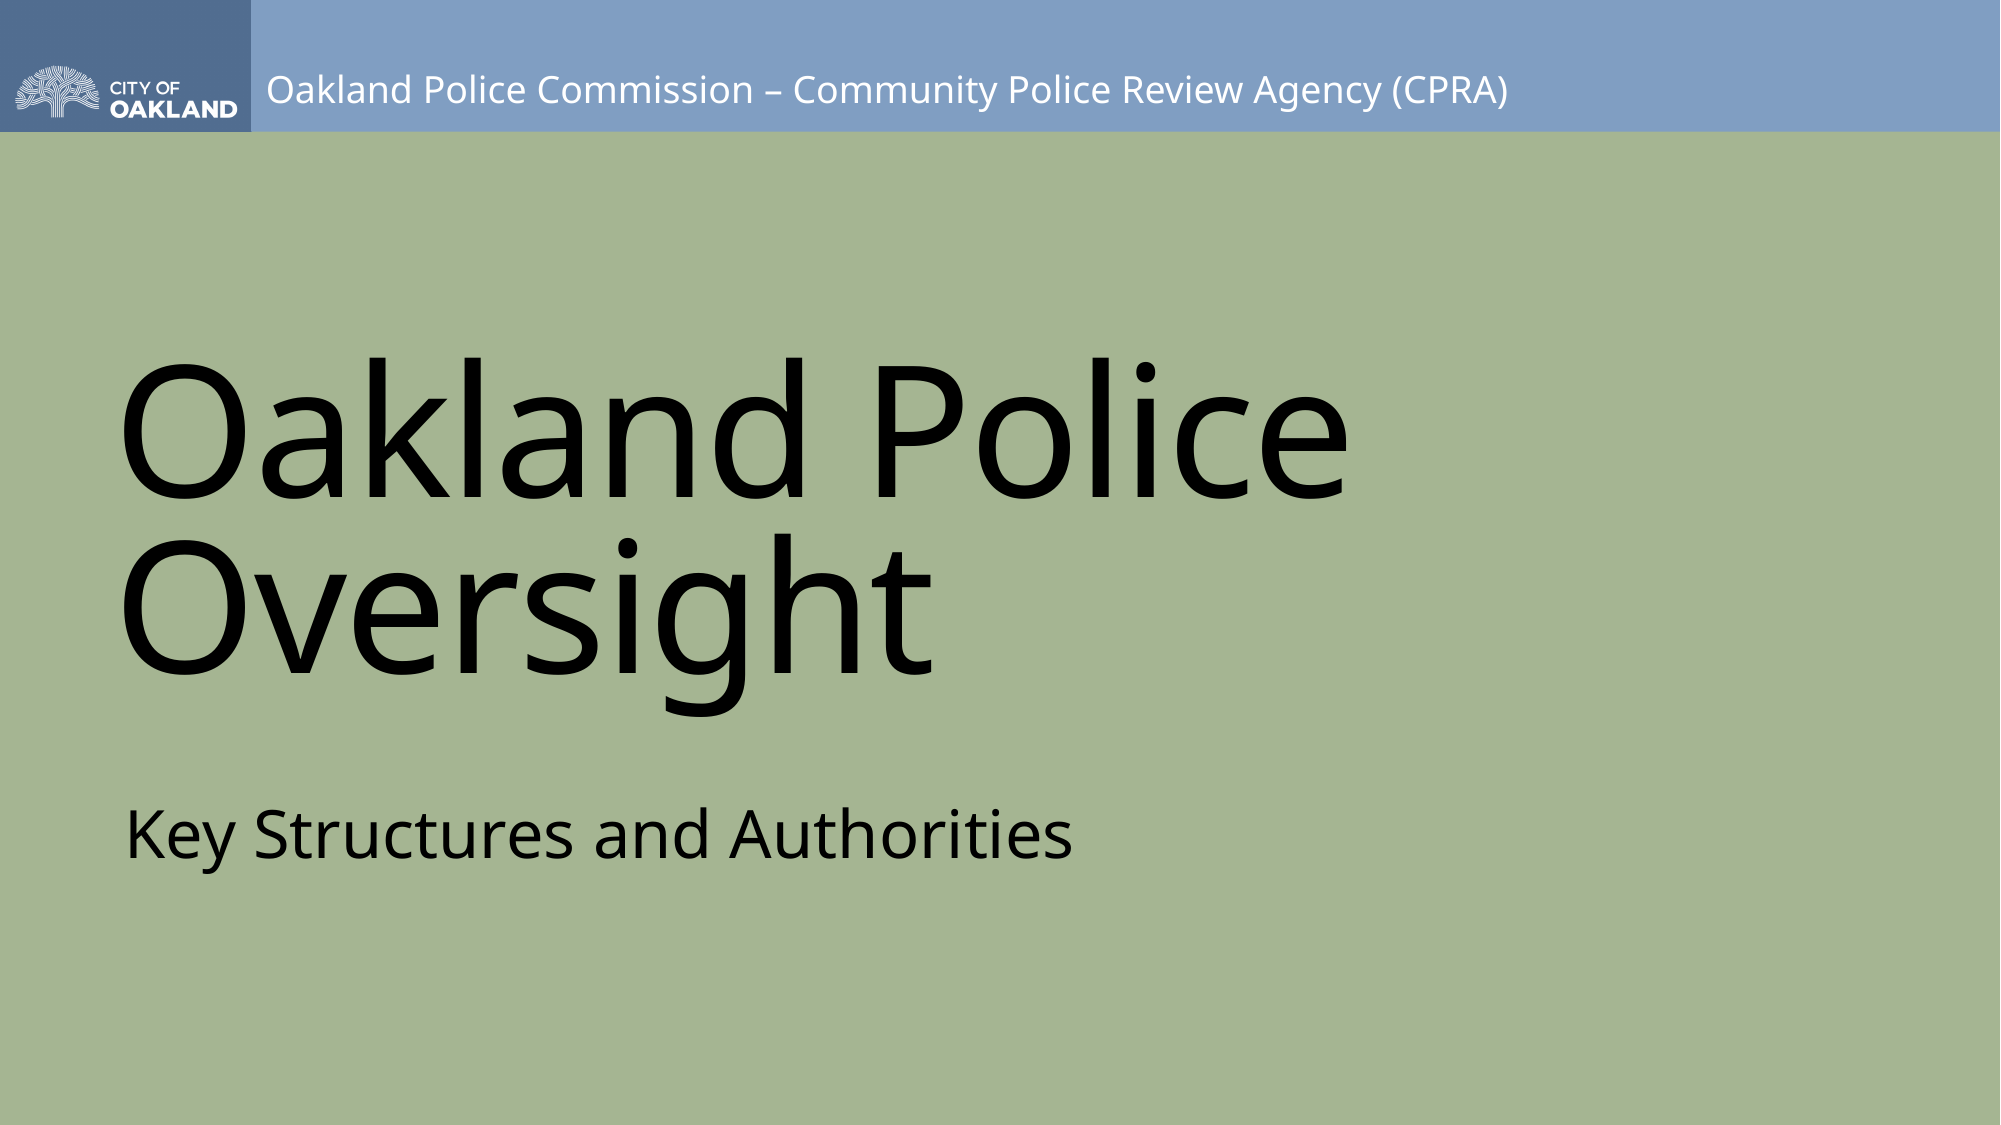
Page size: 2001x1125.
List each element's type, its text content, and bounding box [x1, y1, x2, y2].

text_box Oakland Police Commission – Community Police Review Agency (CPRA) [250, 0, 2000, 133]
picture [0, 0, 252, 132]
subtitle Key Structures and Authorities [109, 690, 1624, 961]
title Oakland Police Oversight [98, 175, 1868, 717]
